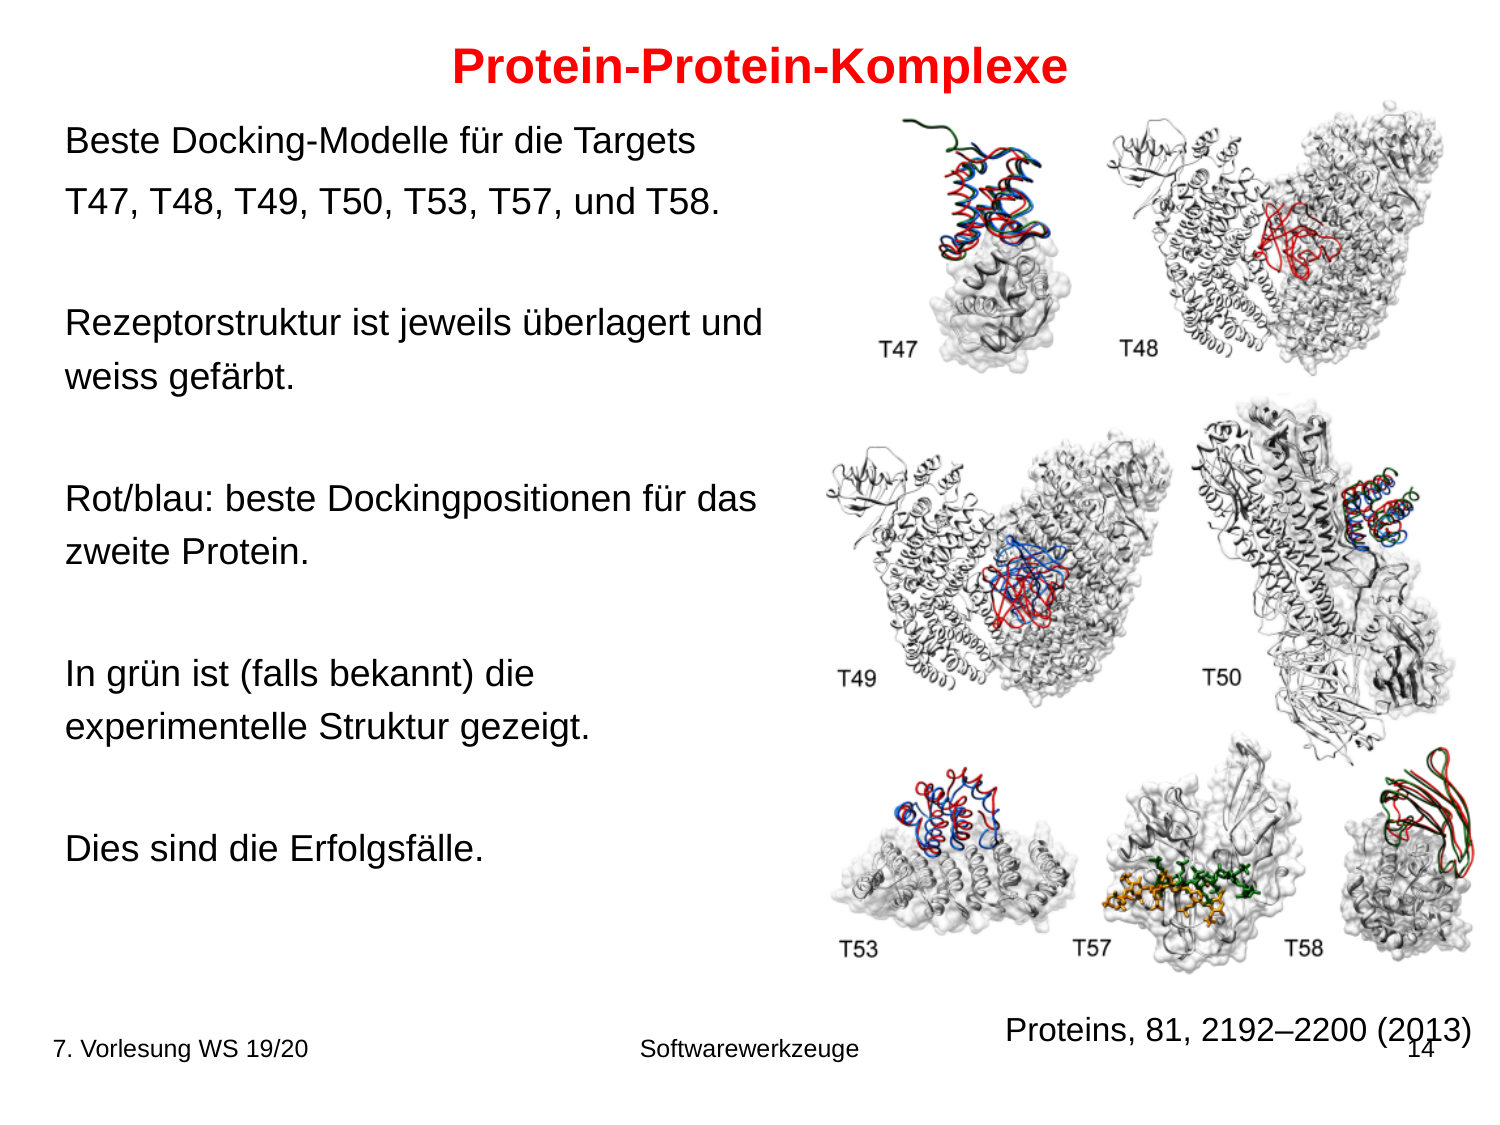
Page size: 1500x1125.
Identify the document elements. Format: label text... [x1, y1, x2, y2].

title Protein-Protein-Komplexe [50, 31, 1471, 96]
text_box Proteins, 81, 2192–2200 (2013) [990, 987, 1489, 1056]
slide_number 7. Vorlesung WS 19/20 [37, 1025, 425, 1100]
text_box Beste Docking-Modelle für die Targets T47, T48, T49, T50, T53, T57, und T58. Rezeptorstruktur ist jeweils überlagert und weiss gefärbt. Rot/blau: beste Dockingpositionen für das zweite Protein. In grün ist (falls bekannt) die experimentelle Struktur gezeigt. Dies sind die Erfolgsfälle. [49, 99, 800, 877]
footer Softwarewerkzeuge [512, 1025, 988, 1100]
picture [824, 99, 1476, 975]
slide_number 14 [1187, 1025, 1450, 1100]
